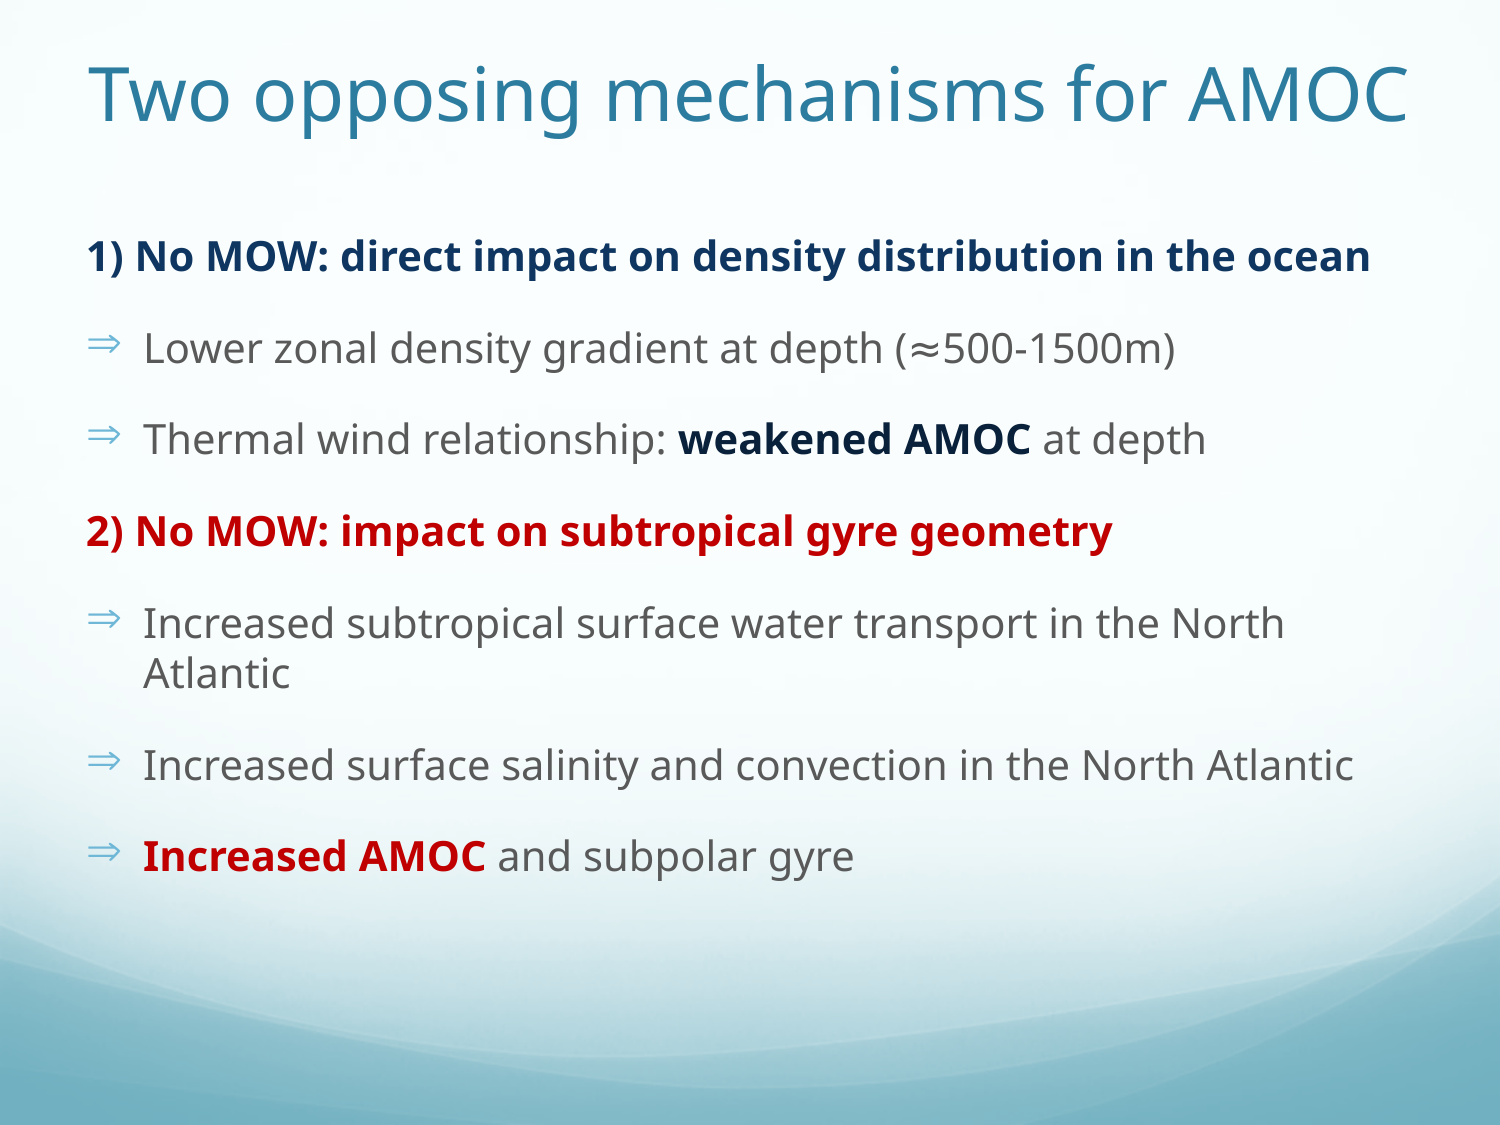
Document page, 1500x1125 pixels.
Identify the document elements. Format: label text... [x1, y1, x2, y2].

title Two opposing mechanisms for AMOC [0, 17, 1500, 145]
list 1) No MOW: direct impact on density distribution in the ocean Lower zonal density gradient at depth (≈500-1500m) Thermal wind relationship: weakened AMOC at depth 2) No MOW: impact on subtropical gyre geometry Increased subtropical surface water transport in the North Atlantic Increased surface salinity and convection in the North Atlantic Increased AMOC and subpolar gyre [70, 222, 1450, 965]
